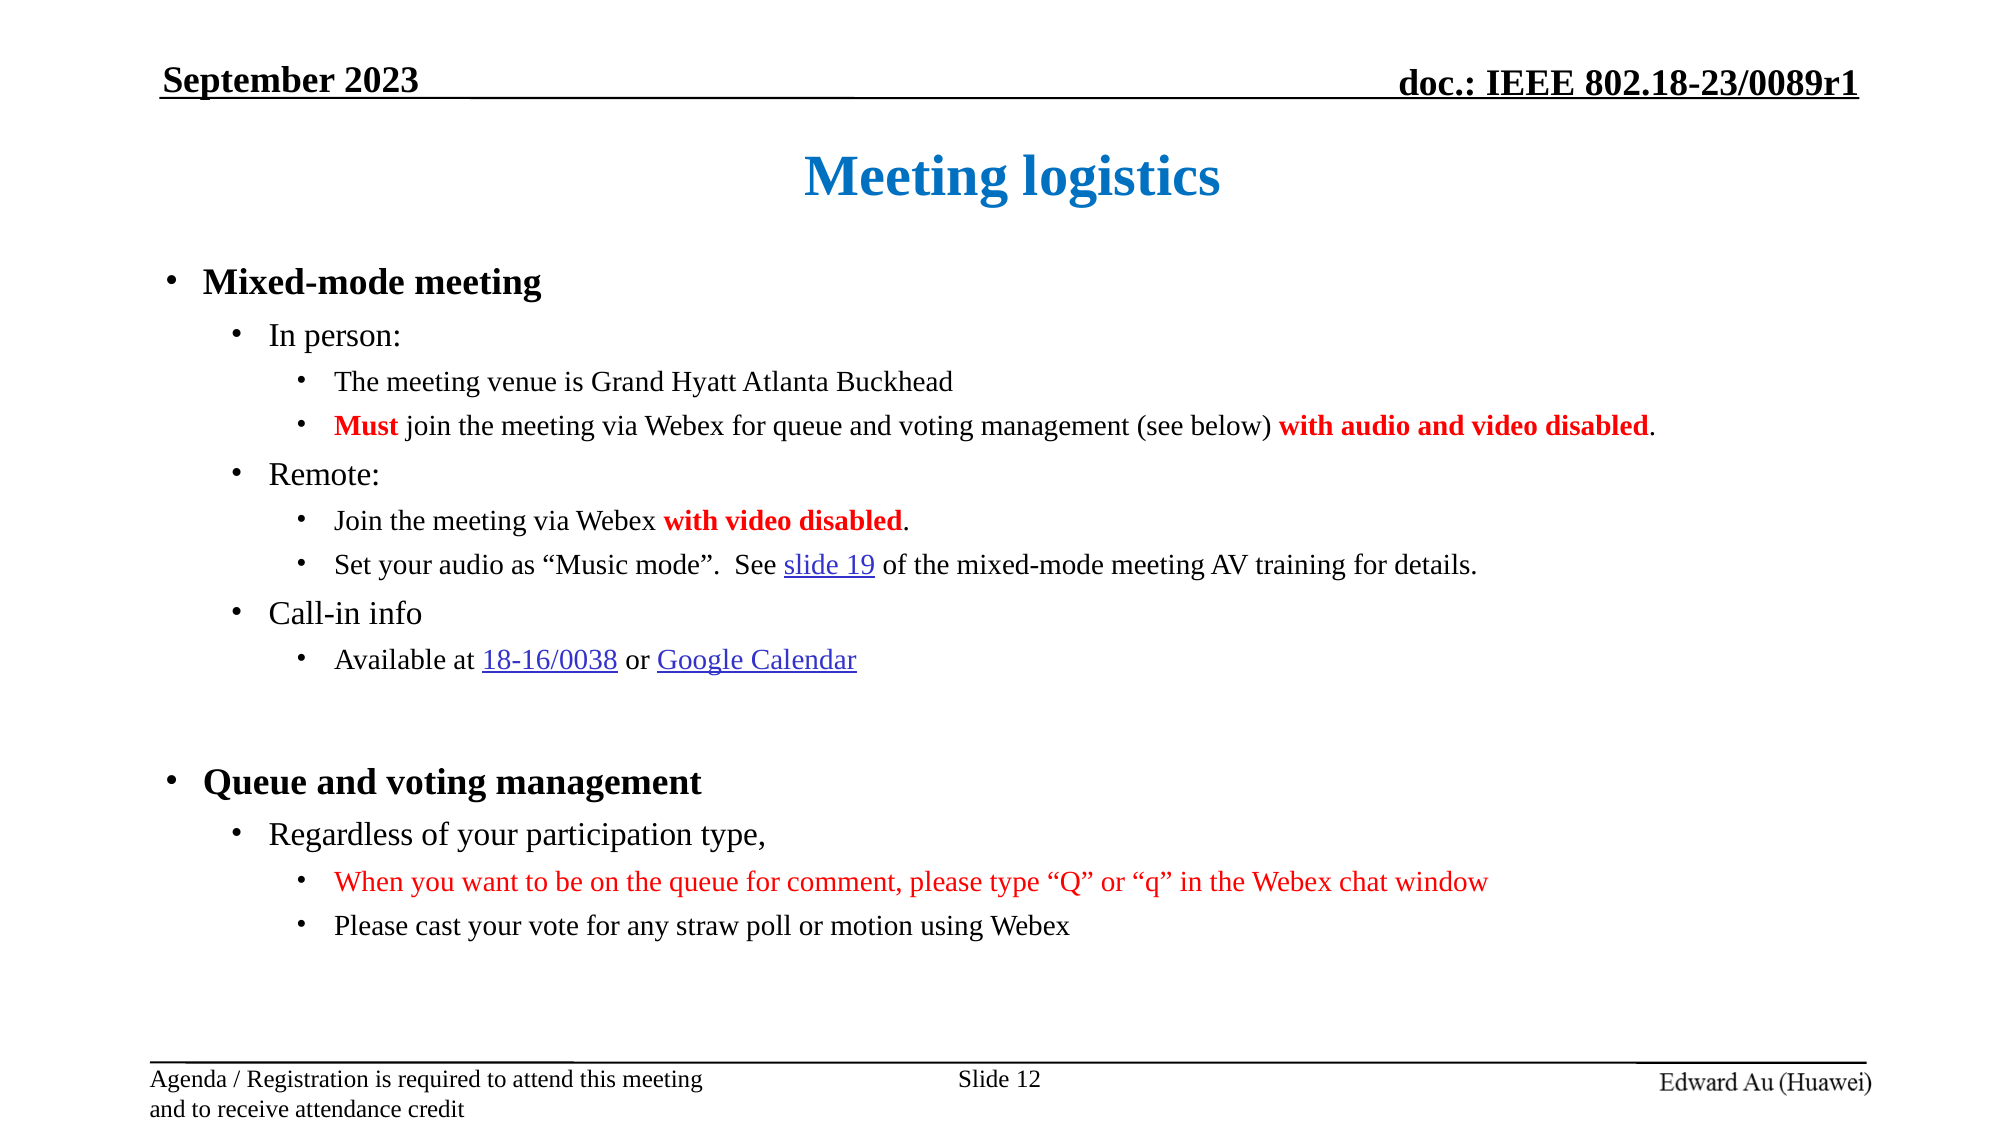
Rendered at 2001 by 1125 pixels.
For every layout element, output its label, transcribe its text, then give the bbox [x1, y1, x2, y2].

list Mixed-mode meeting In person: The meeting venue is Grand Hyatt Atlanta Buckhead Must join the meeting via Webex for queue and voting management (see below) with audio and video disabled. Remote: Join the meeting via Webex with video disabled. Set your audio as “Music mode”. See slide 19 of the mixed-mode meeting AV training for details. Call-in info Available at 18-16/0038 or Google Calendar Queue and voting management Regardless of your participation type, When you want to be on the queue for comment, please type “Q” or “q” in the Webex chat window Please cast your vote for any straw poll or motion using Webex [149, 249, 1869, 1026]
title Meeting logistics [162, 99, 1864, 246]
slide_number Slide 12 [933, 1061, 1067, 1123]
picture [1174, 1058, 1887, 1113]
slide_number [162, 54, 663, 101]
